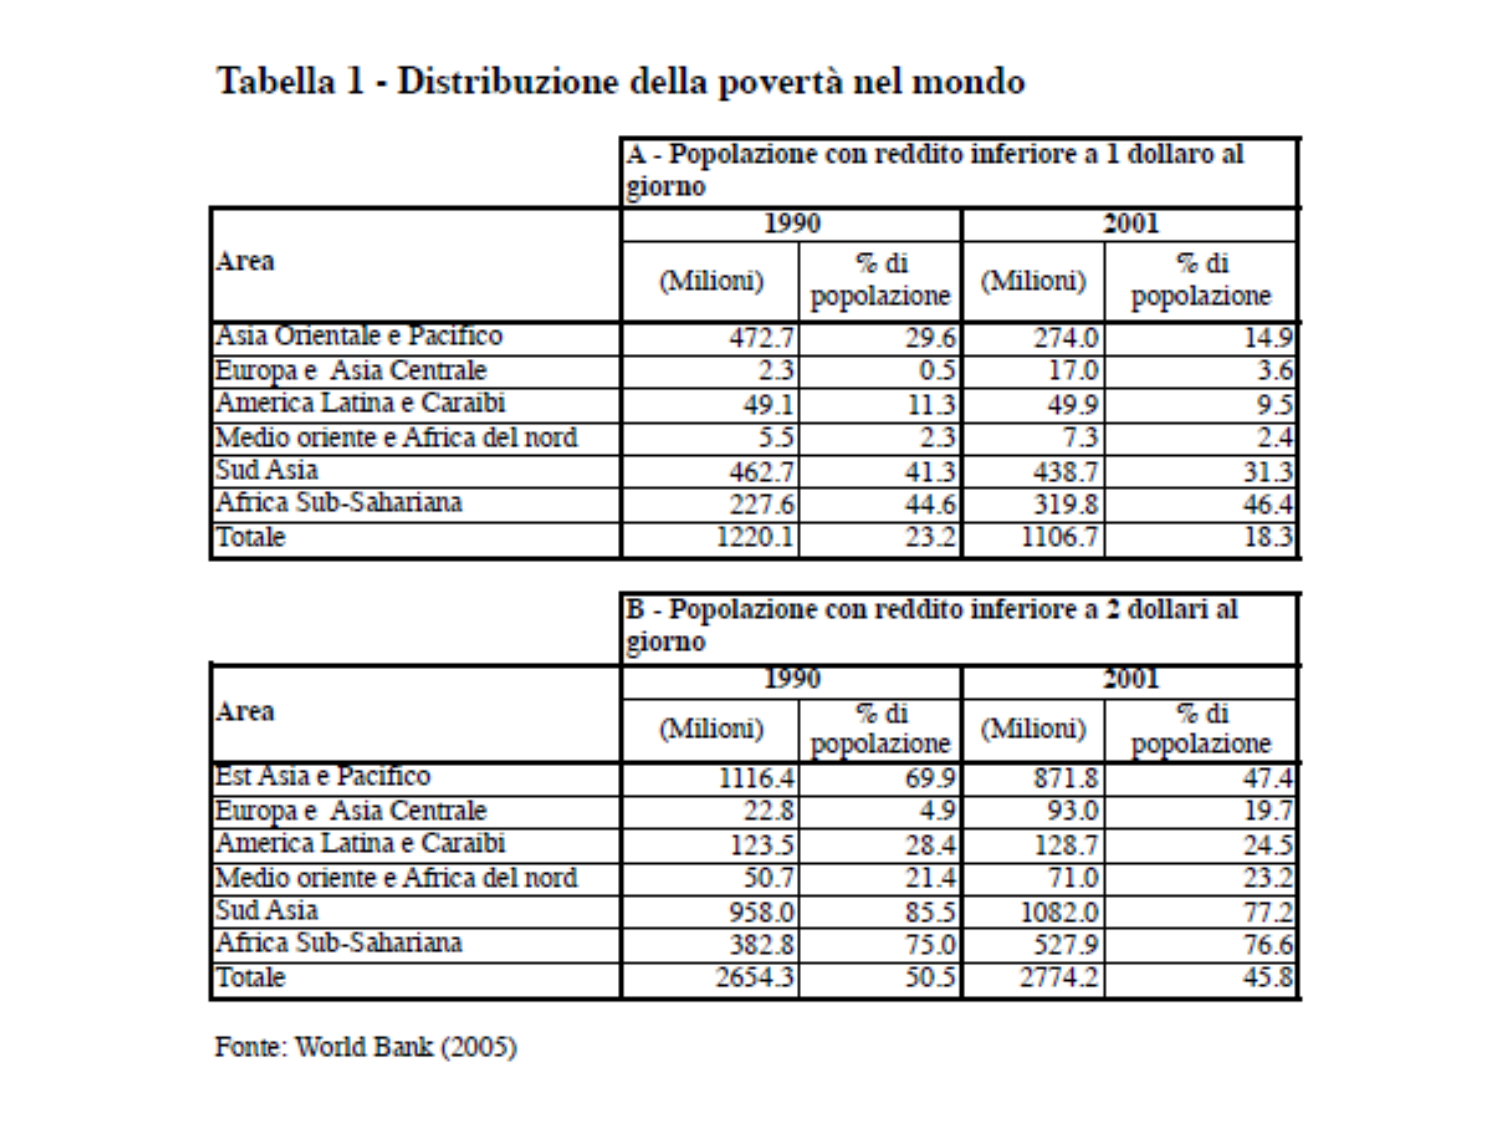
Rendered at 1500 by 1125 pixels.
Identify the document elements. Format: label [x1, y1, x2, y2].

picture [176, 47, 1324, 1078]
